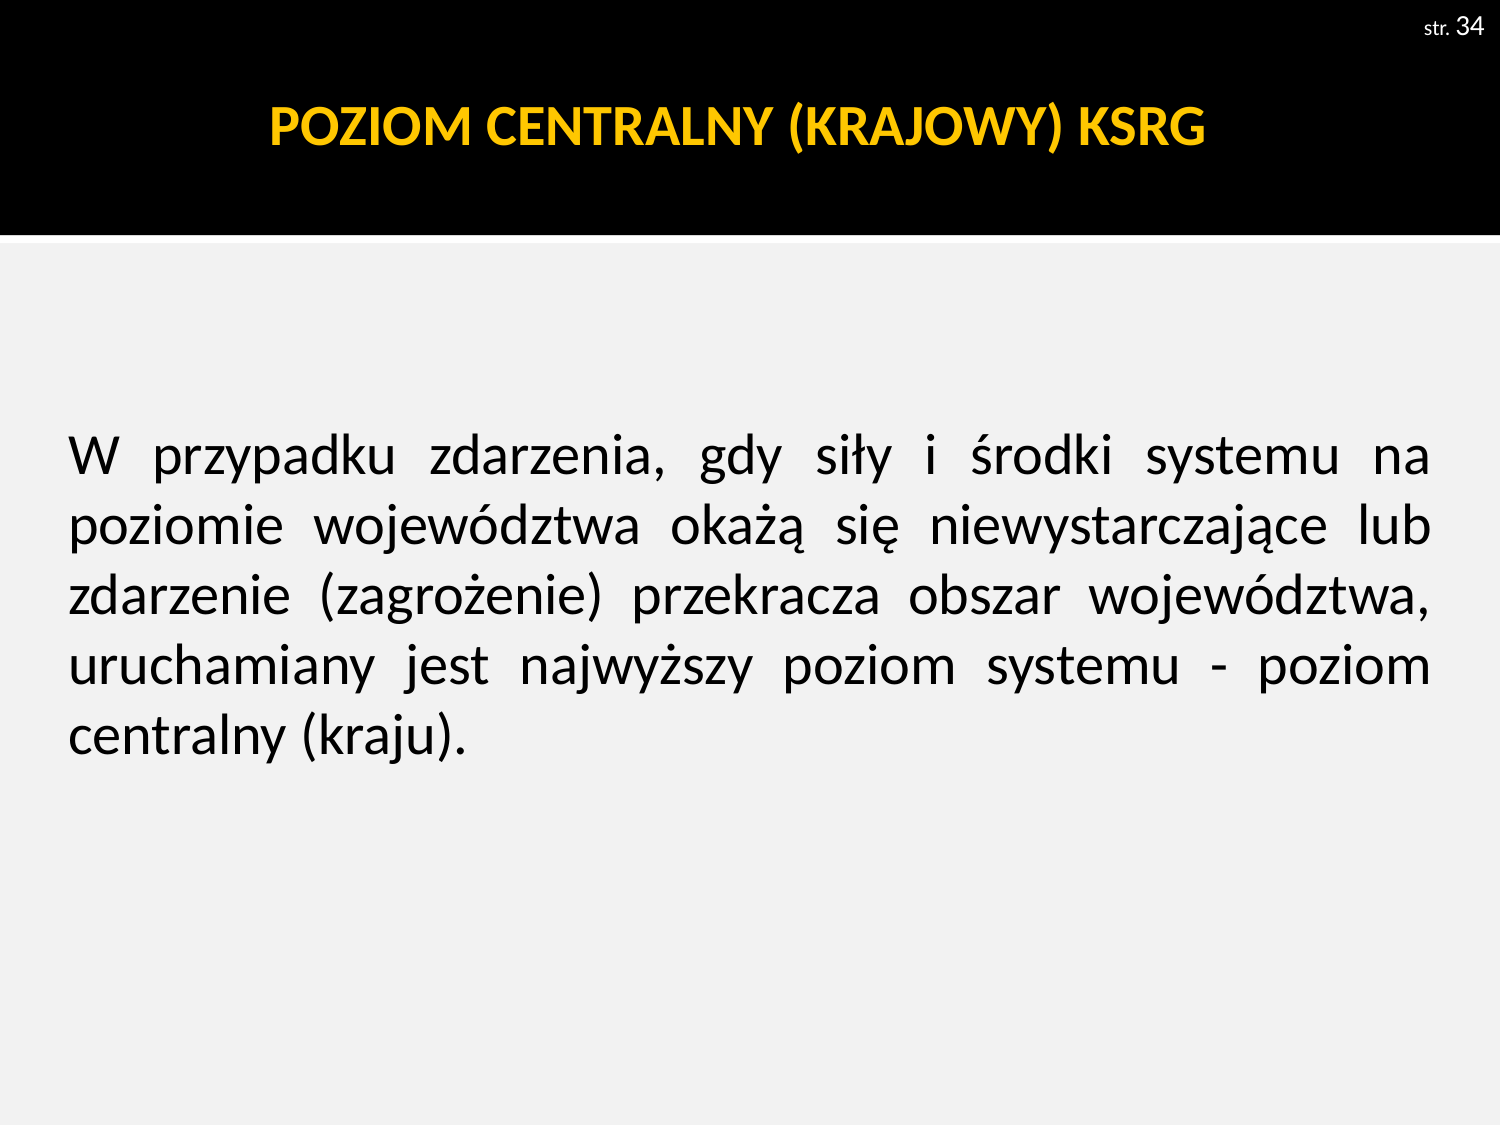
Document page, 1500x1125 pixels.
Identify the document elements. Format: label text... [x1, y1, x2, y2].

text_box W przypadku zdarzenia, gdy siły i środki systemu na poziomie województwa okażą się niewystarczające lub zdarzenie (zagrożenie) przekracza obszar województwa, uruchamiany jest najwyższy poziom systemu - poziom centralny (kraju). [53, 408, 1447, 778]
title POZIOM CENTRALNY (KRAJOWY) KSRG [183, 24, 1294, 220]
slide_number str. 34 [1404, 0, 1500, 41]
